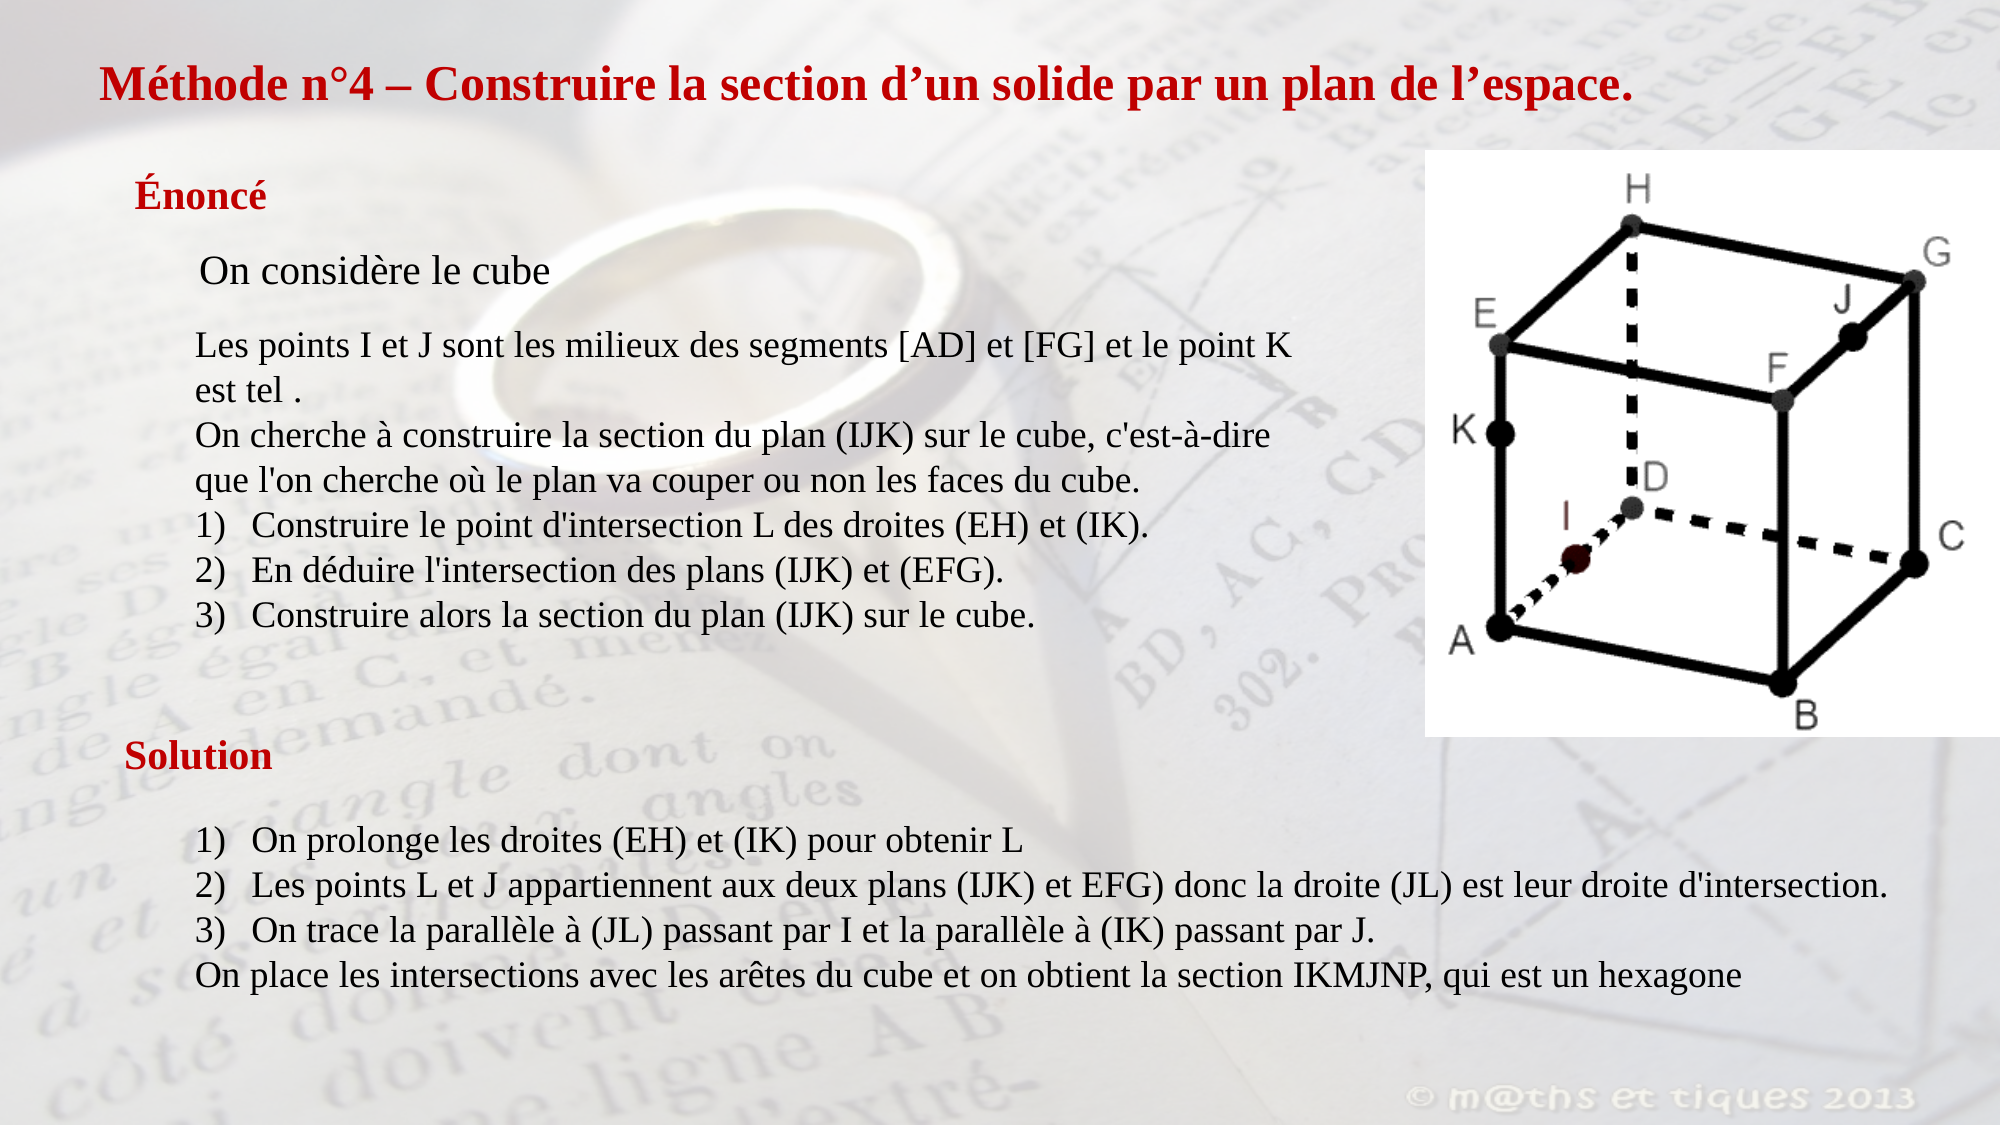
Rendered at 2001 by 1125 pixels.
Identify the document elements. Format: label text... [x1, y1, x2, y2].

text_box Méthode n°4 – Construire la section d’un solide par un plan de l’espace. [85, 42, 1820, 118]
picture [1425, 150, 2000, 737]
text_box On prolonge les droites (EH) et (IK) pour obtenir L Les points L et J appartiennent aux deux plans (IJK) et EFG) donc la droite (JL) est leur droite d'intersection. On trace la parallèle à (JL) passant par I et la parallèle à (IK) passant par J. On place les intersections avec les arêtes du cube et on obtient la section IKMJNP, qui est un hexagone [180, 807, 1947, 1003]
text_box Solution [109, 695, 336, 786]
